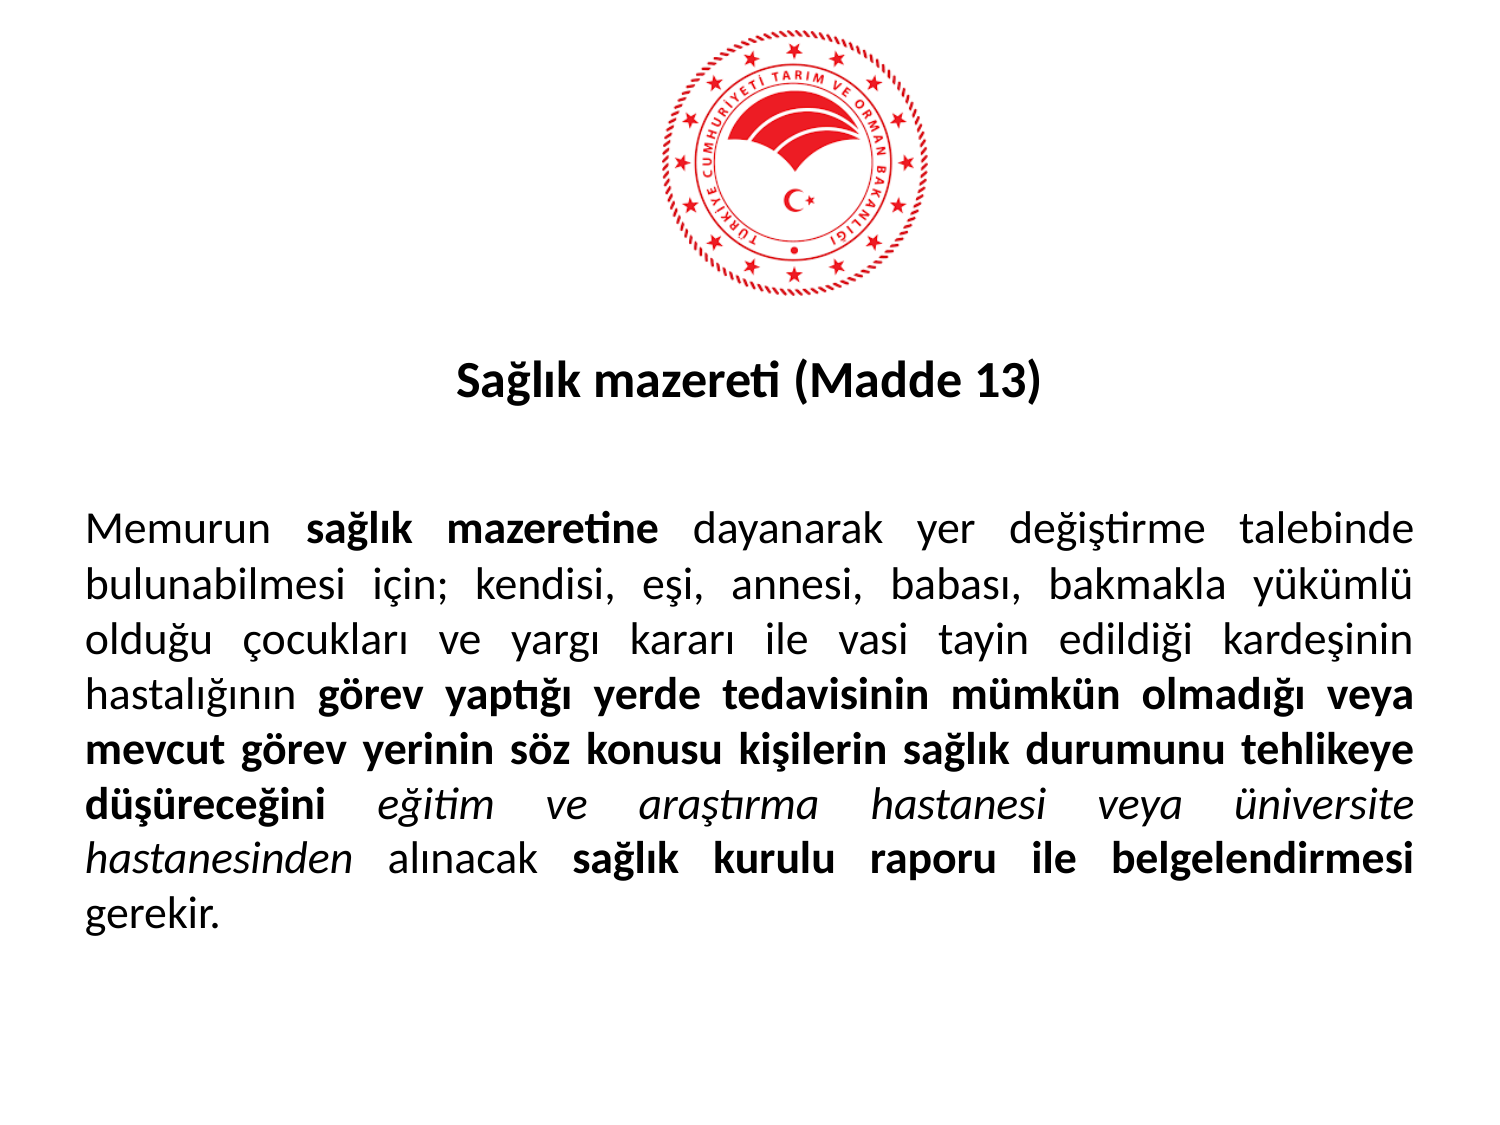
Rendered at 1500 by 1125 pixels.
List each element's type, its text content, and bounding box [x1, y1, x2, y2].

list Sağlık mazereti (Madde 13) Memurun sağlık mazeretine dayanarak yer değiştirme talebinde bulunabilmesi için; kendisi, eşi, annesi, babası, bakmakla yükümlü olduğu çocukları ve yargı kararı ile vasi tayin edildiği kardeşinin hastalığının görev yaptığı yerde tedavisinin mümkün olmadığı veya mevcut görev yerinin söz konusu kişilerin sağlık durumunu tehlikeye düşüreceğini eğitim ve araştırma hastanesi veya üniversite hastanesinden alınacak sağlık kurulu raporu ile belgelendirmesi gerekir. [69, 338, 1430, 1005]
picture [662, 30, 928, 296]
